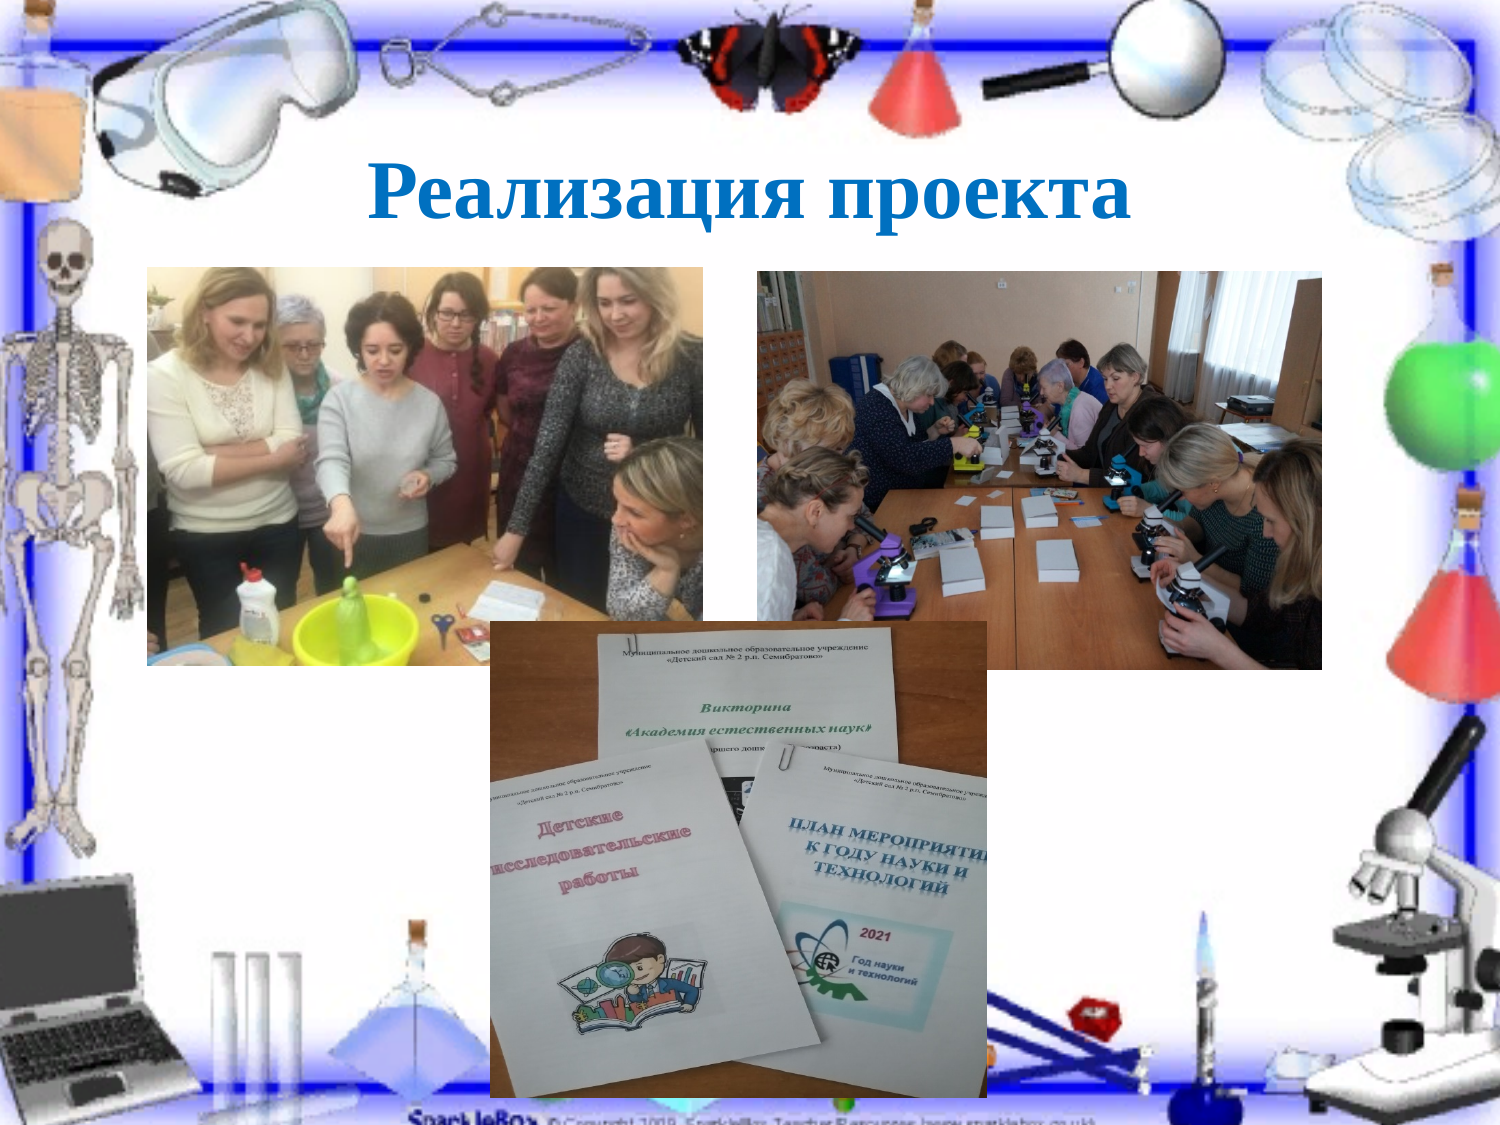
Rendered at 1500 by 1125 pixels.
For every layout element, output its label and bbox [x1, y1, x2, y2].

list [147, 266, 704, 666]
picture [0, 0, 1500, 1125]
